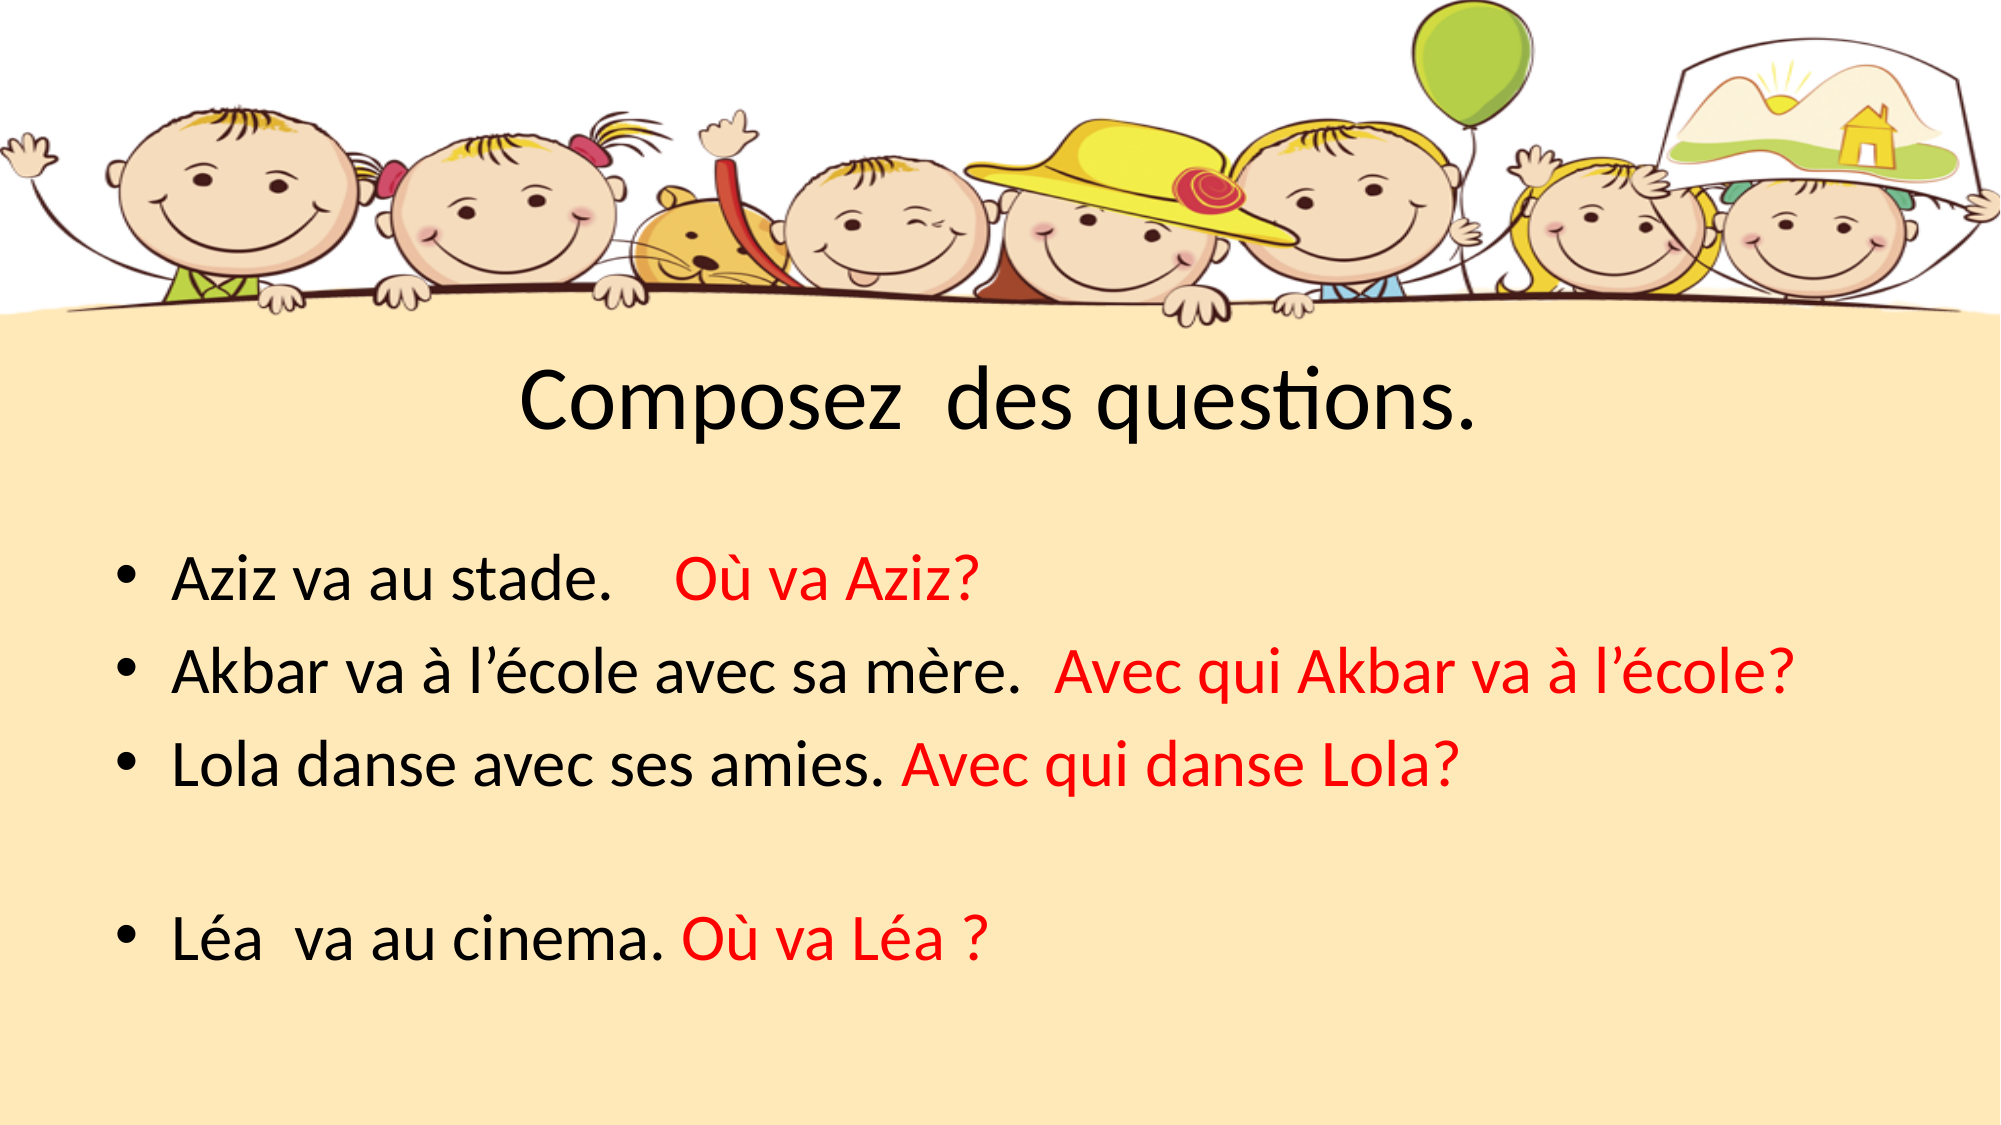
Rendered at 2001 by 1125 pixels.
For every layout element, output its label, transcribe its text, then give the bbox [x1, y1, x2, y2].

picture [0, 0, 2001, 1125]
title Composez des questions. [99, 266, 1901, 410]
list Aziz va au stade. Où va Aziz? Akbar va à l’école avec sa mère. Avec qui Akbar va à l’école? Lola danse avec ses amies. Avec qui danse Lola? Léa va au cinema. Où va Léa ? [99, 432, 1901, 1083]
